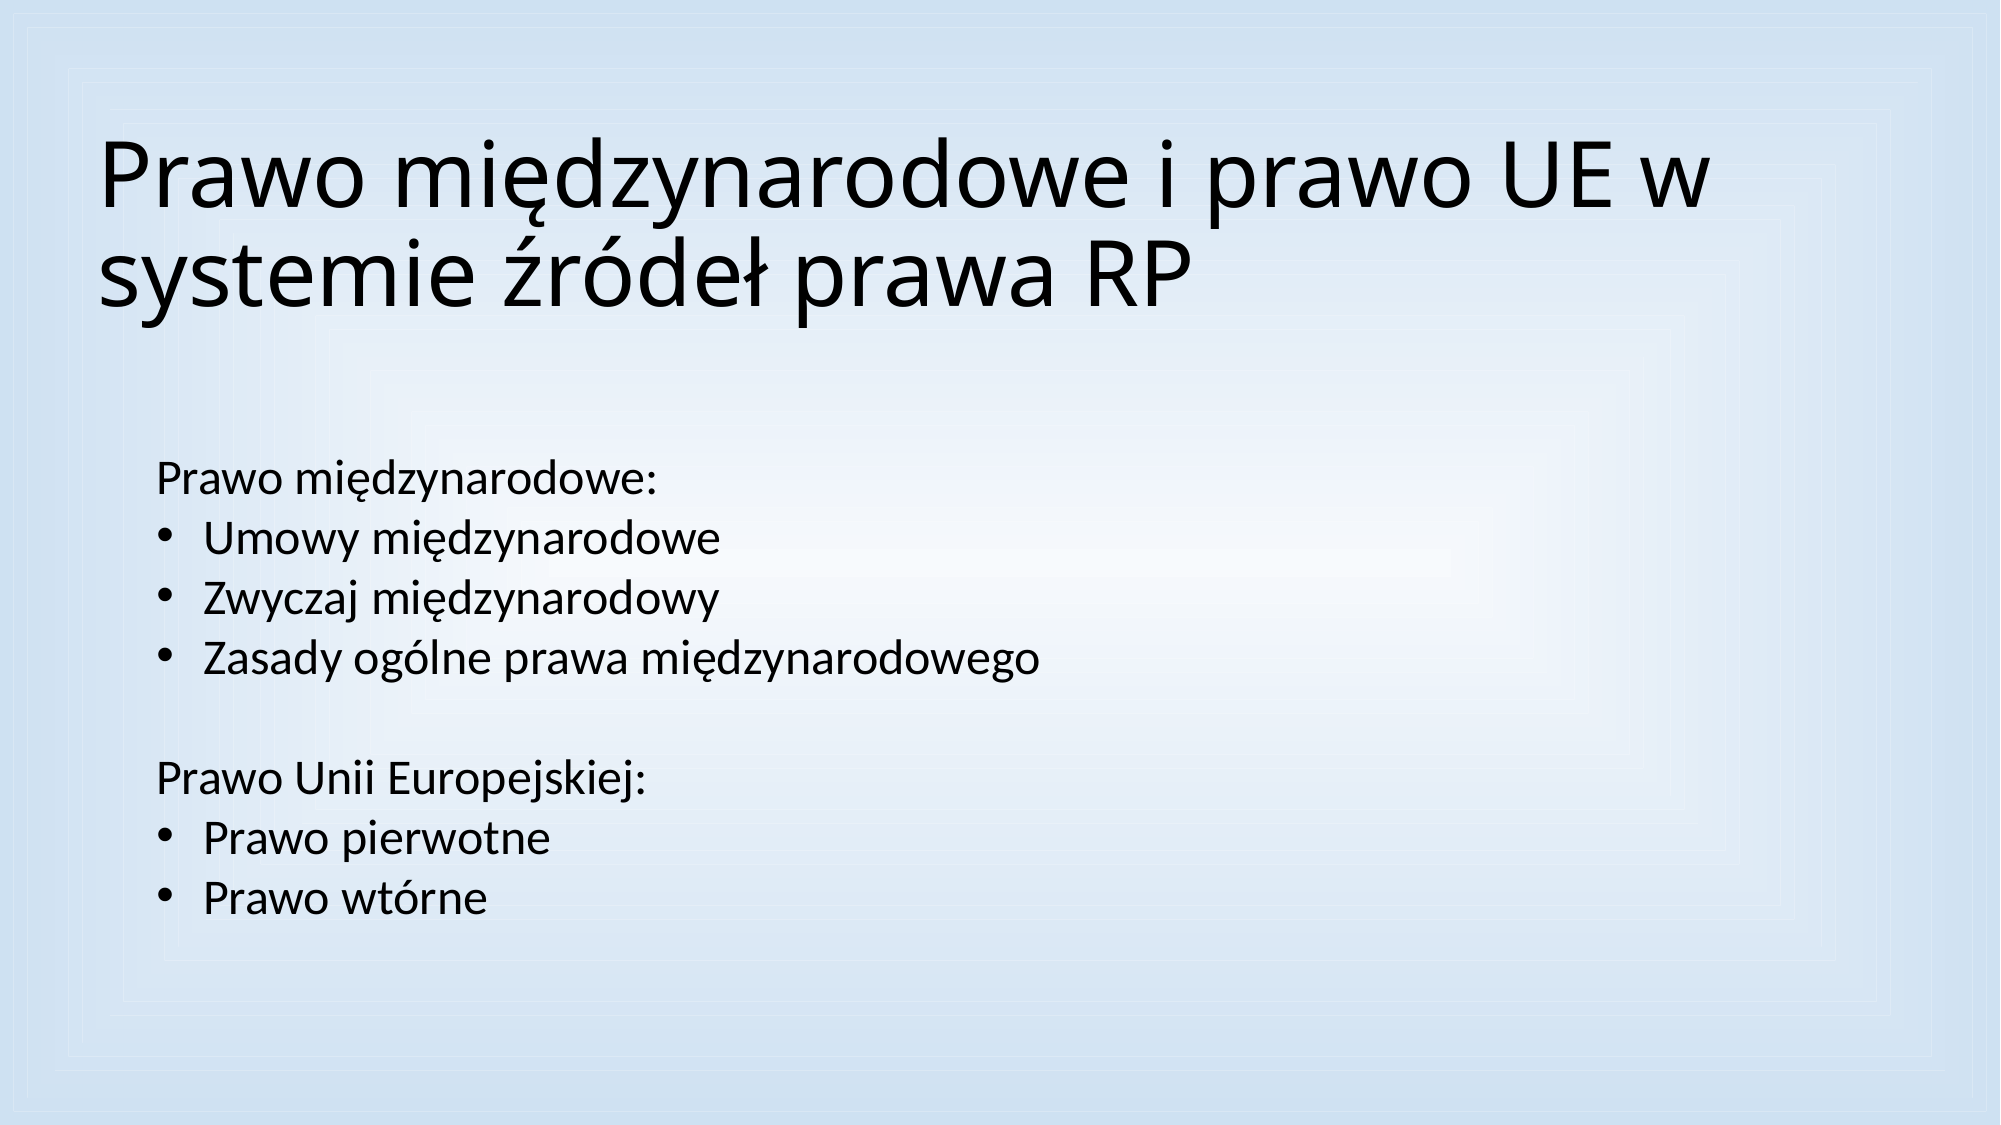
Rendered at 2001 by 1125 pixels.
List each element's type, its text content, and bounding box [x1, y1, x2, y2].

text_box Prawo międzynarodowe: Umowy międzynarodowe Zwyczaj międzynarodowy Zasady ogólne prawa międzynarodowego Prawo Unii Europejskiej: Prawo pierwotne Prawo wtórne [141, 437, 1056, 932]
title Prawo międzynarodowe i prawo UE w systemie źródeł prawa RP [82, 118, 1808, 337]
